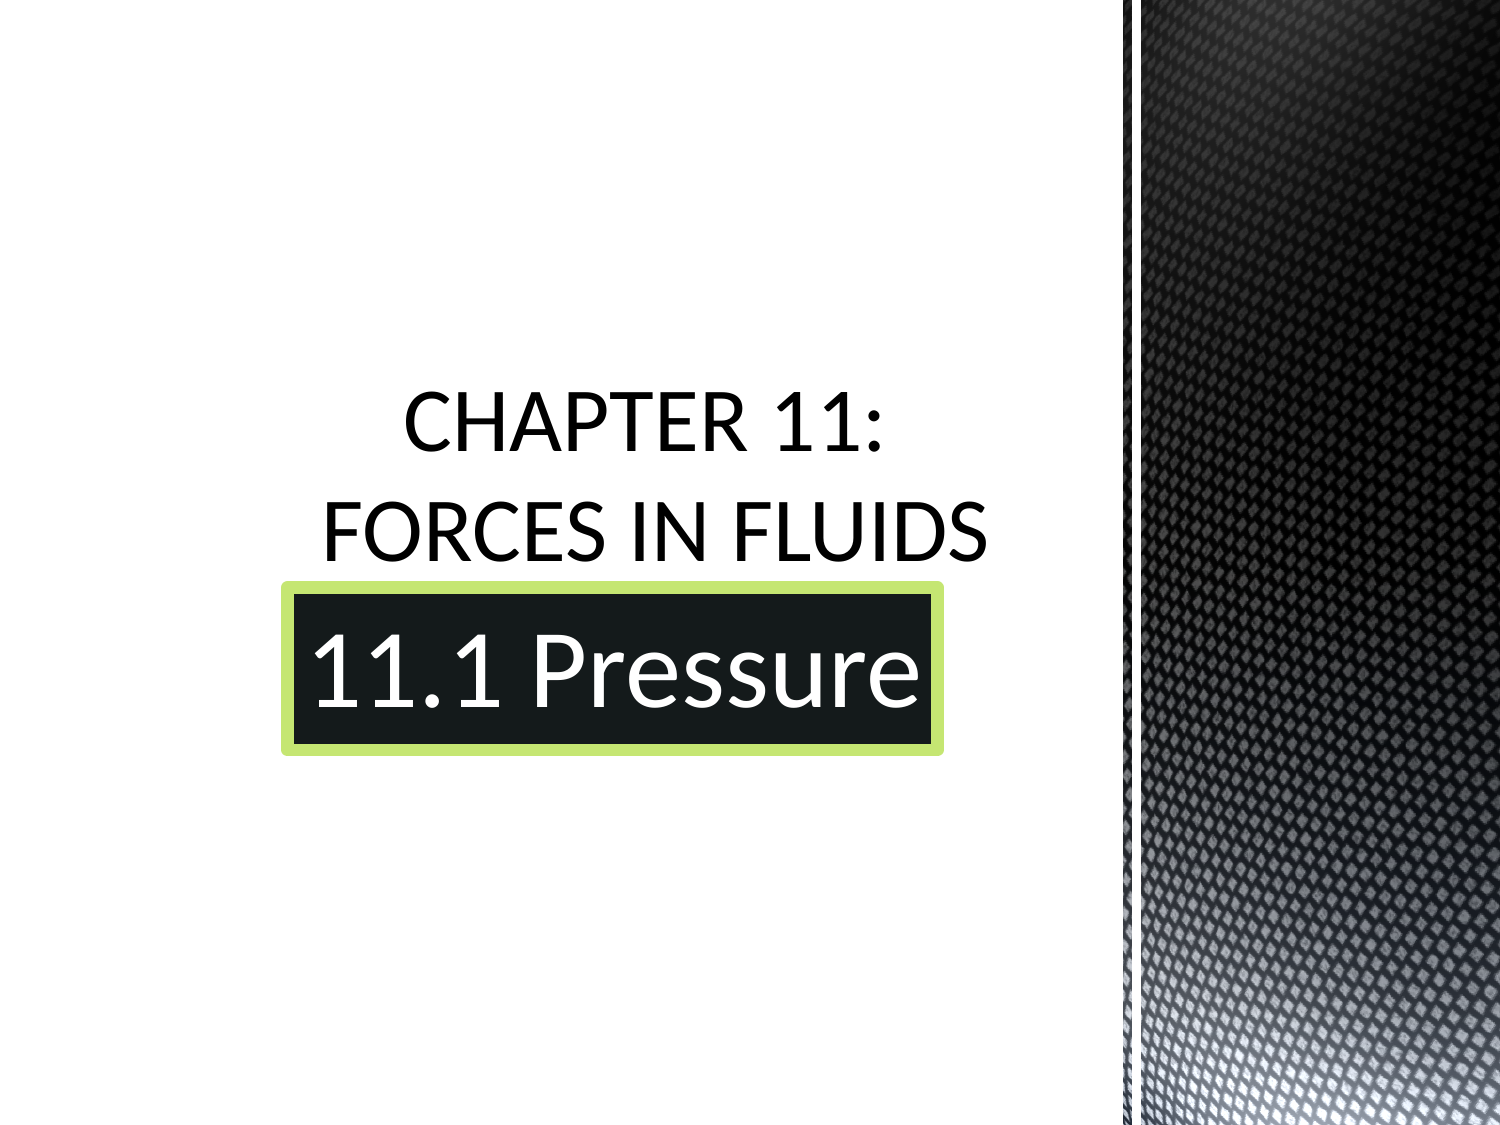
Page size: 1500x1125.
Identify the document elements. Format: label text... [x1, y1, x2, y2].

picture [1123, 0, 1500, 1125]
title CHAPTER 11: FORCES IN FLUIDS [262, 237, 1050, 588]
subtitle 11.1 Pressure [287, 588, 938, 750]
